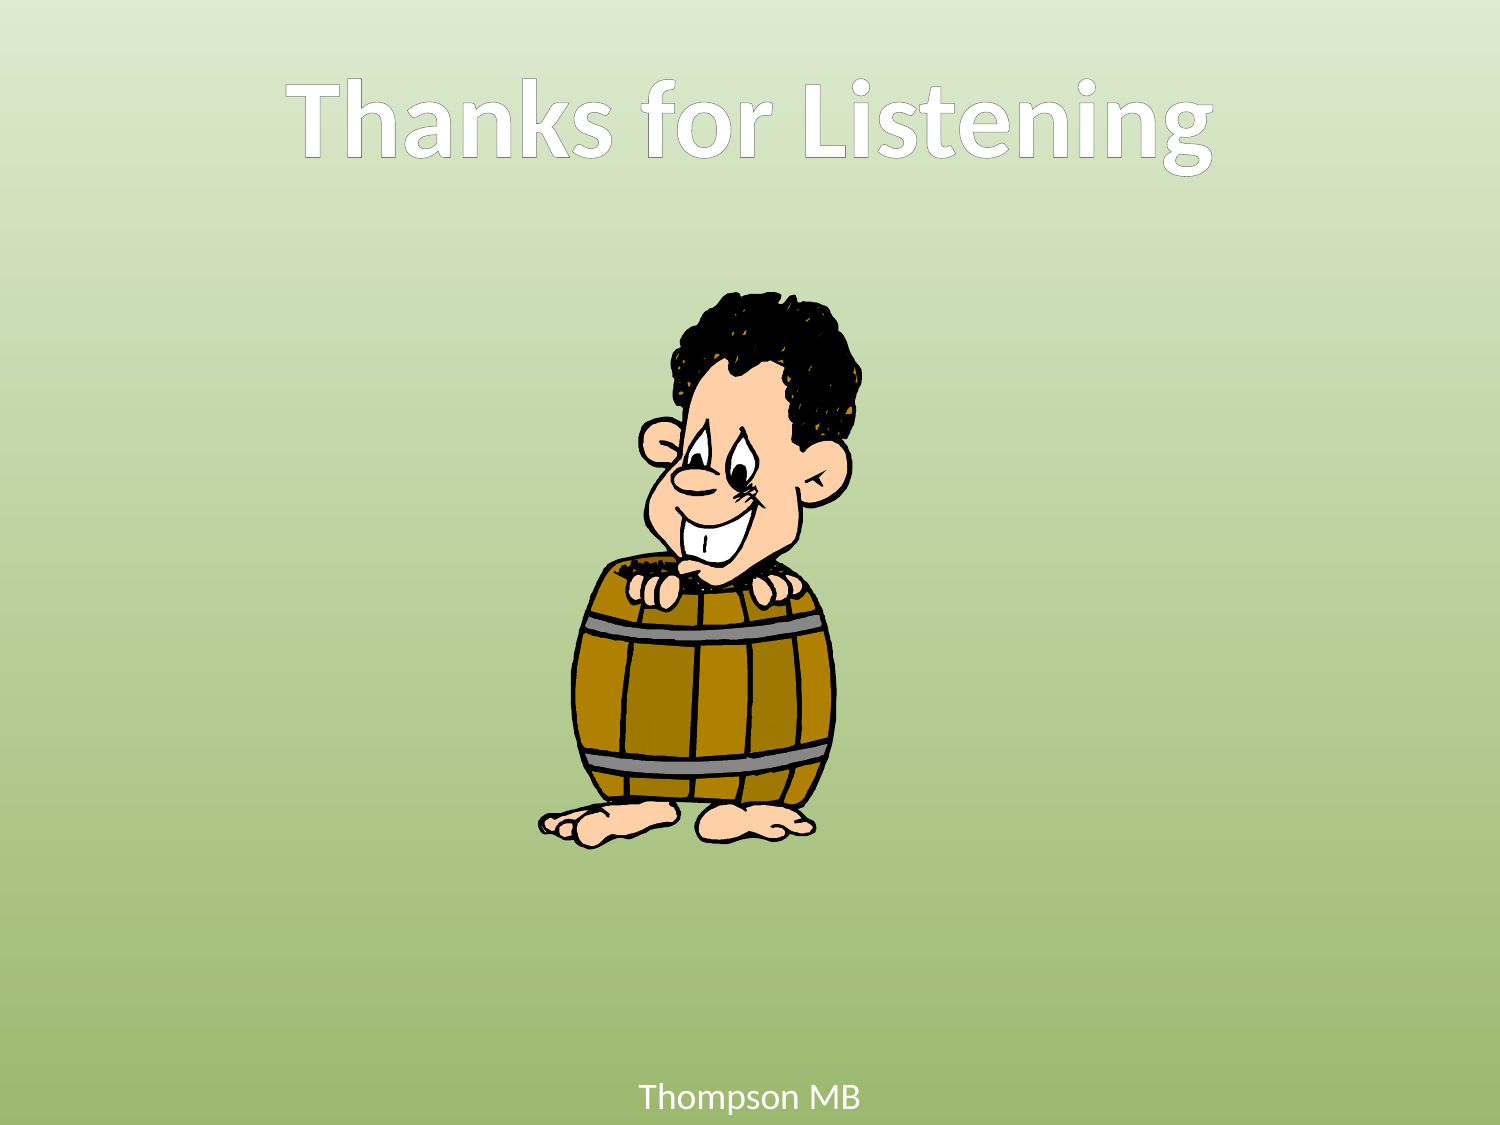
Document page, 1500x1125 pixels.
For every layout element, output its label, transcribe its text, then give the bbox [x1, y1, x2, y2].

text_box Thanks for Listening [0, 37, 1500, 188]
text_box Thompson MB [0, 1064, 1500, 1125]
picture [537, 287, 863, 850]
